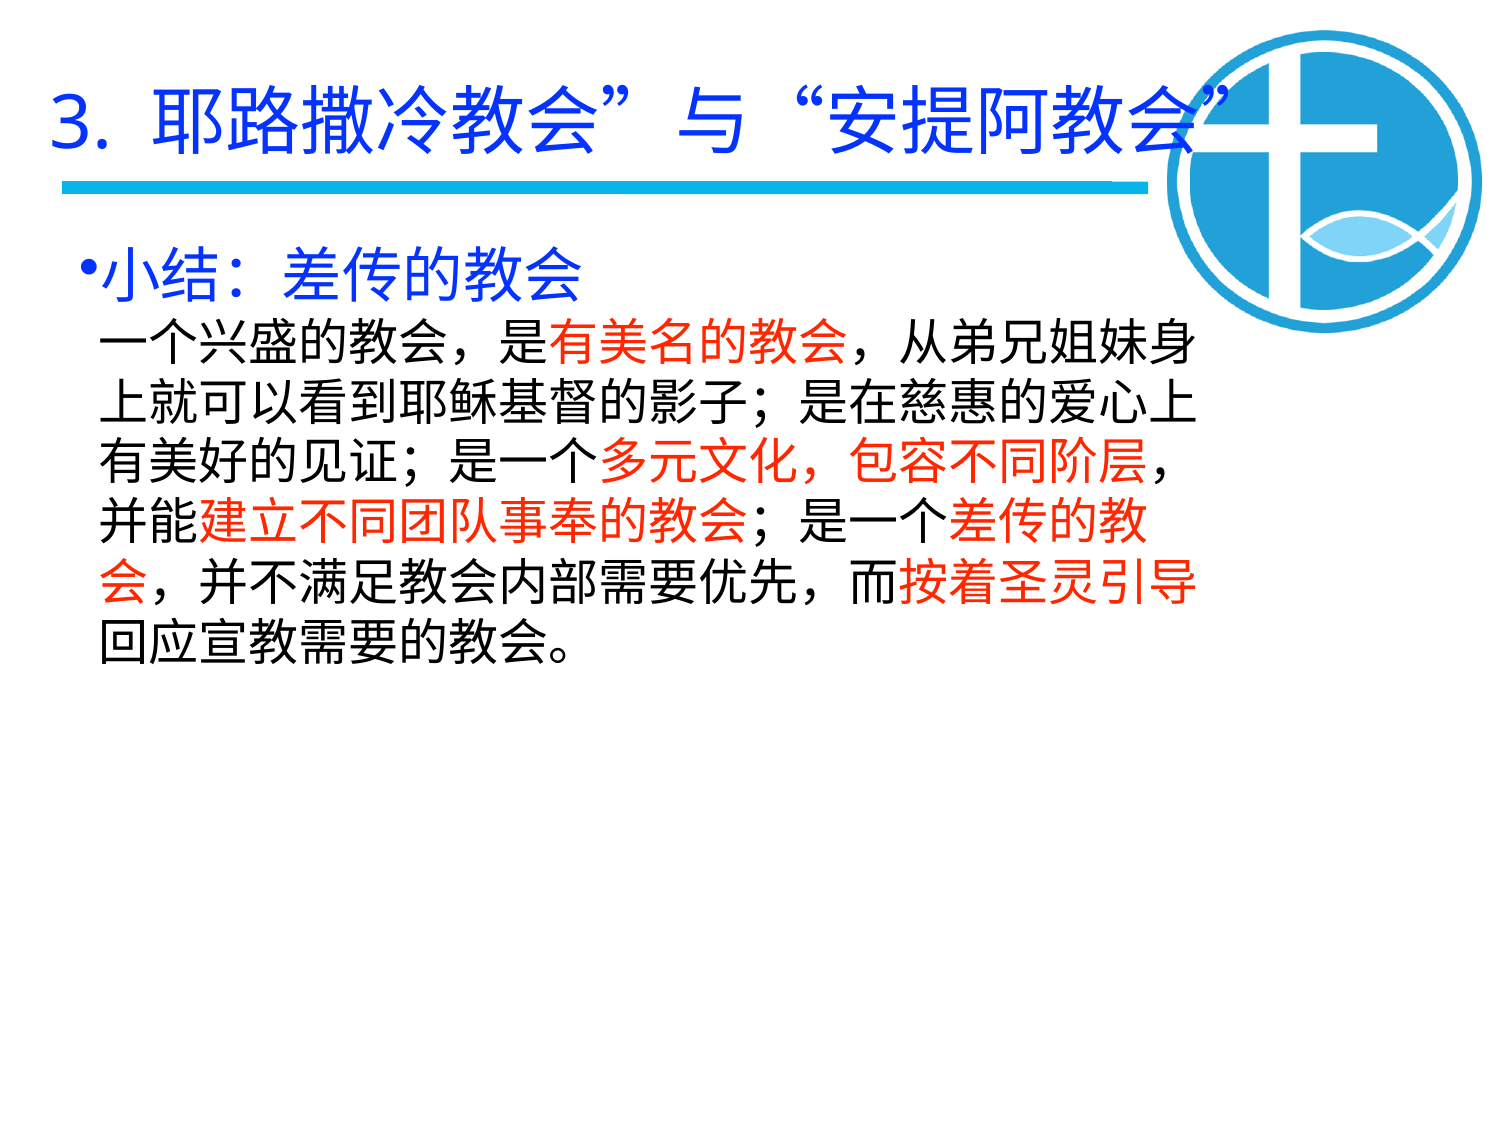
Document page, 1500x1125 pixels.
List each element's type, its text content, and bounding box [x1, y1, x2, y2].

picture [1148, 0, 1500, 350]
text_box 3. 耶路撒冷教会”与“安提阿教会” [41, 76, 1310, 172]
text_box 小结：差传的教会 一个兴盛的教会，是有美名的教会，从弟兄姐妹身上就可以看到耶稣基督的影子；是在慈惠的爱心上有美好的见证；是一个多元文化，包容不同阶层，并能建立不同团队事奉的教会；是一个差传的教会，并不满足教会内部需要优先，而按着圣灵引导回应宣教需要的教会。 [71, 230, 1219, 678]
